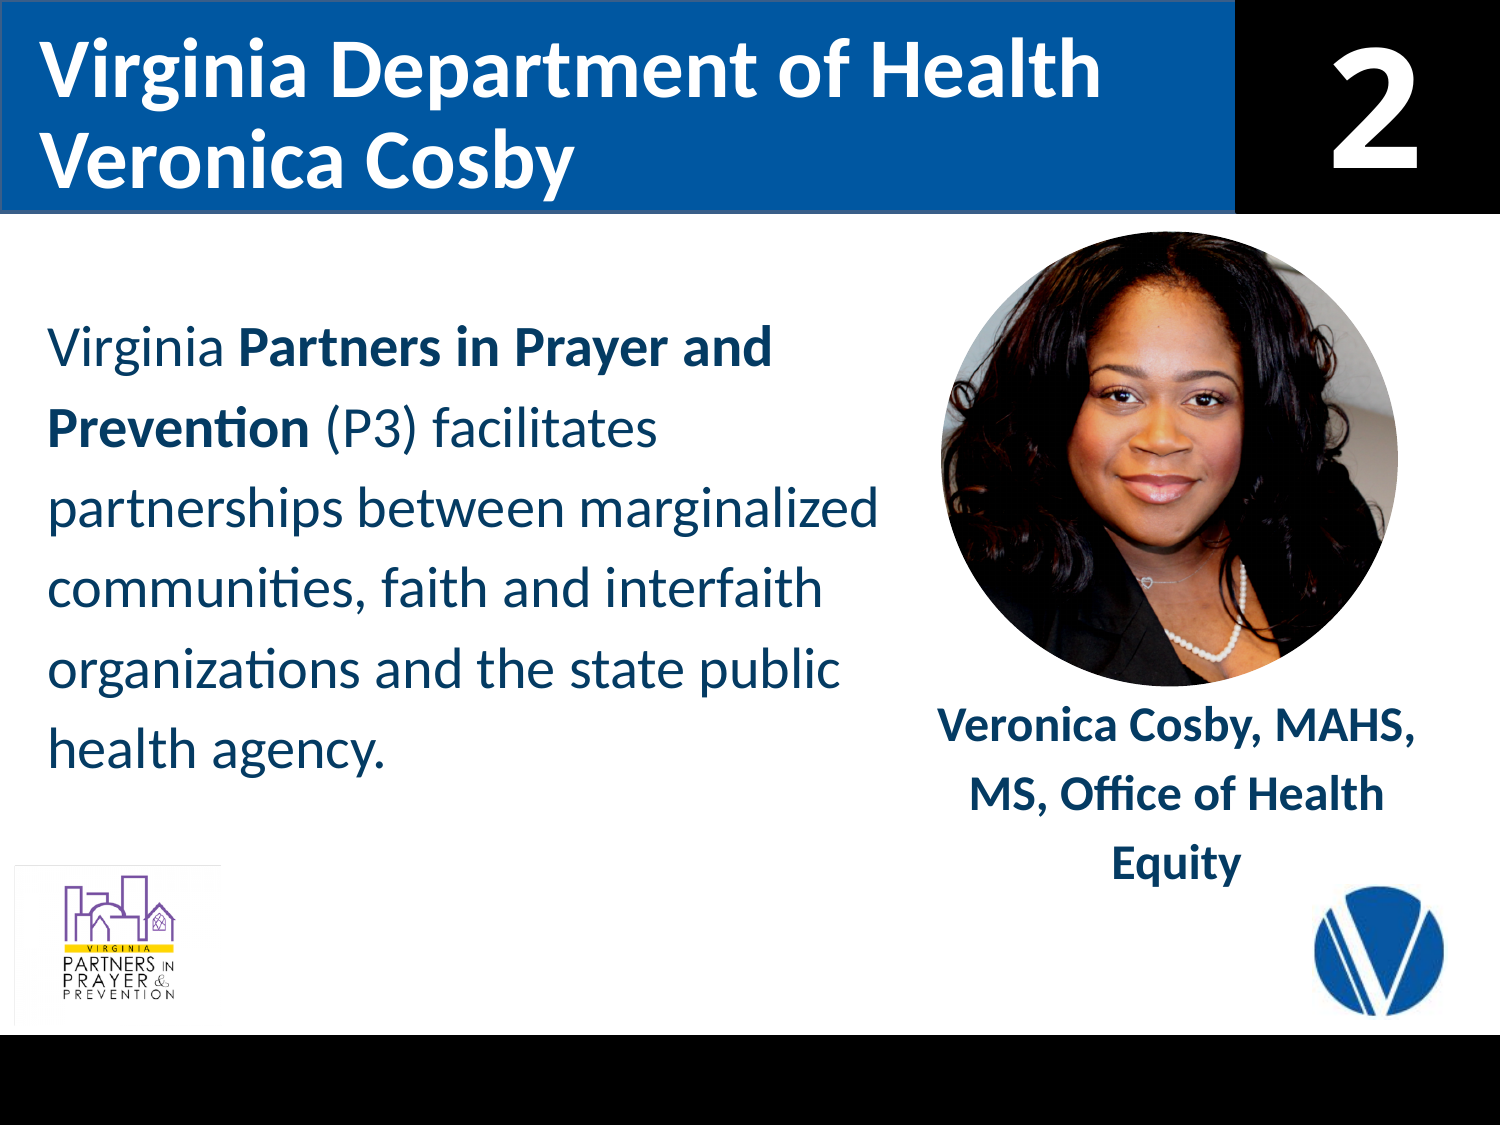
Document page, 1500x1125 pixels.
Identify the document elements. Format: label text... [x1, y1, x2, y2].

text_box Veronica Cosby, MAHS, MS, Office of Health Equity [898, 667, 1455, 775]
picture [940, 231, 1399, 687]
picture [9, 837, 226, 1054]
picture [1312, 884, 1448, 1020]
list Virginia Department of Health Veronica Cosby [24, 16, 1238, 179]
text_box Virginia Partners in Prayer and Prevention (P3) facilitates partnerships between marginalized communities, faith and interfaith organizations and the state public health agency. [0, 282, 932, 918]
